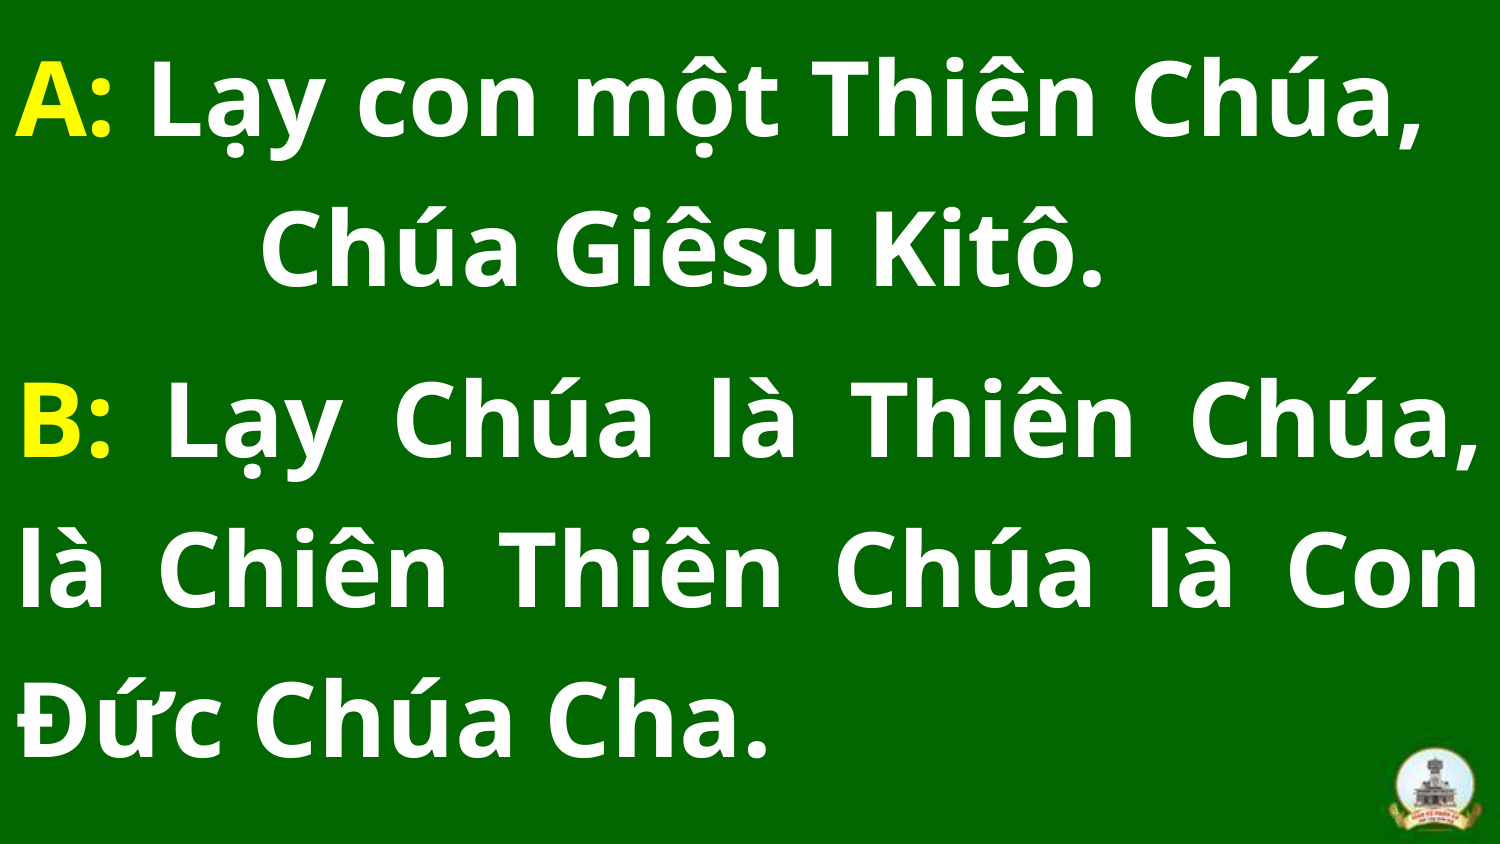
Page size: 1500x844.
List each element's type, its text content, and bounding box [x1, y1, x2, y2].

list A: Lạy con một Thiên Chúa, Chúa Giêsu Kitô. B: Lạy Chúa là Thiên Chúa, là Chiên Thiên Chúa là Con Đức Chúa Cha. [0, 0, 1500, 844]
